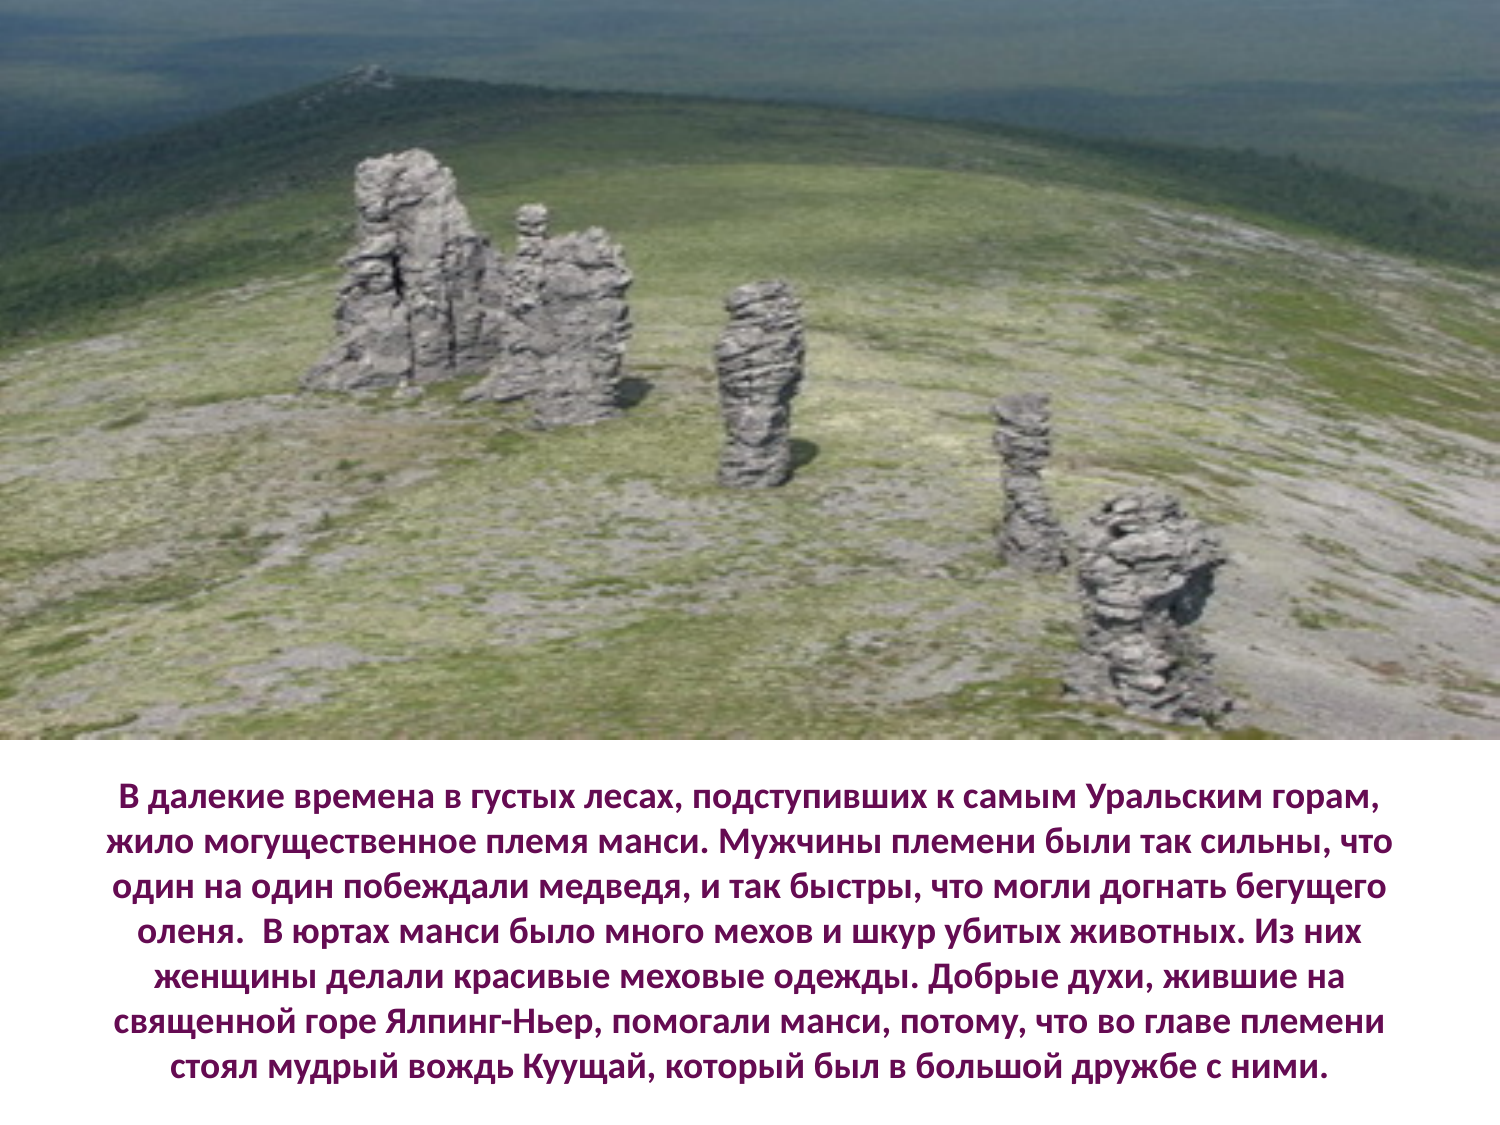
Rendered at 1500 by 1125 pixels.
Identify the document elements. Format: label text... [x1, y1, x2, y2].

picture [0, 0, 1500, 740]
text_box В далекие времена в густых лесах, подступивших к самым Уральским горам, жило могущественное племя манси. Мужчины племени были так сильны, что один на один побеждали медведя, и так быстры, что могли догнать бегущего оленя. В юртах манси было много мехов и шкур убитых животных. Из них женщины делали красивые меховые одежды. Добрые духи, жившие на священной горе Ялпинг-Ньер, помогали манси, потому, что во главе племени стоял мудрый вождь Куущай, который был в большой дружбе с ними. [64, 763, 1436, 1093]
